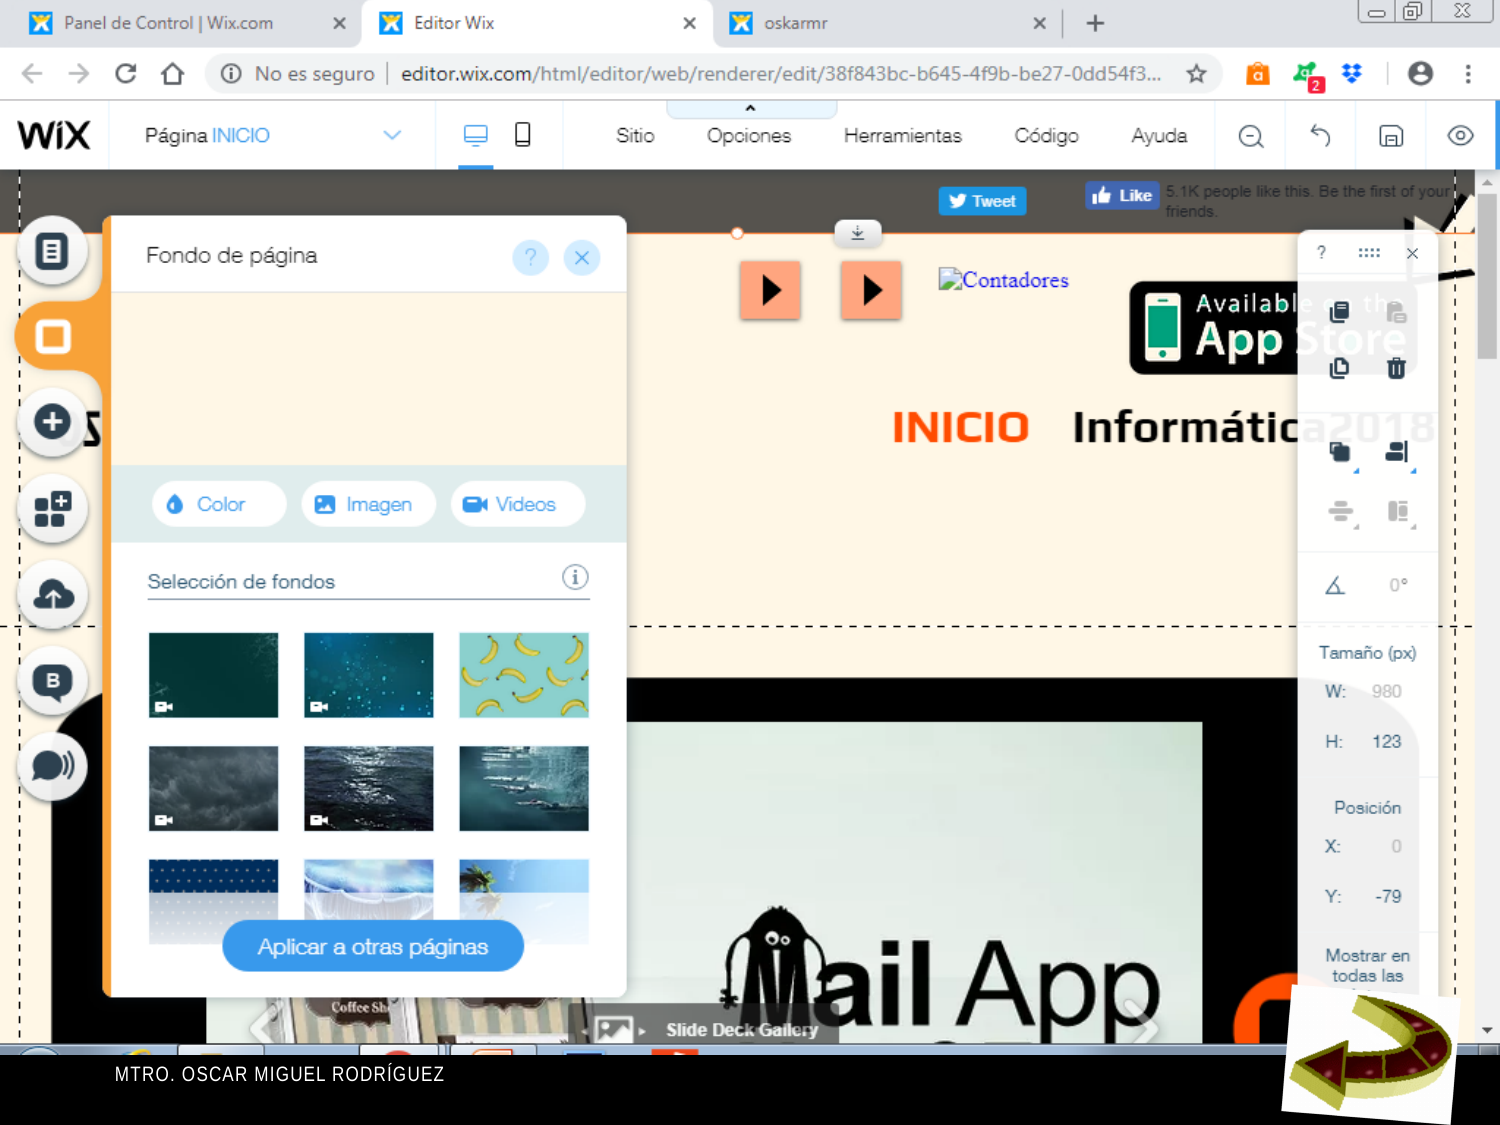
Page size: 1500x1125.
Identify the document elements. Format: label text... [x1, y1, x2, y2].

picture [0, 0, 1500, 1125]
footer Mtro. Oscar Miguel Rodríguez [99, 1069, 575, 1103]
